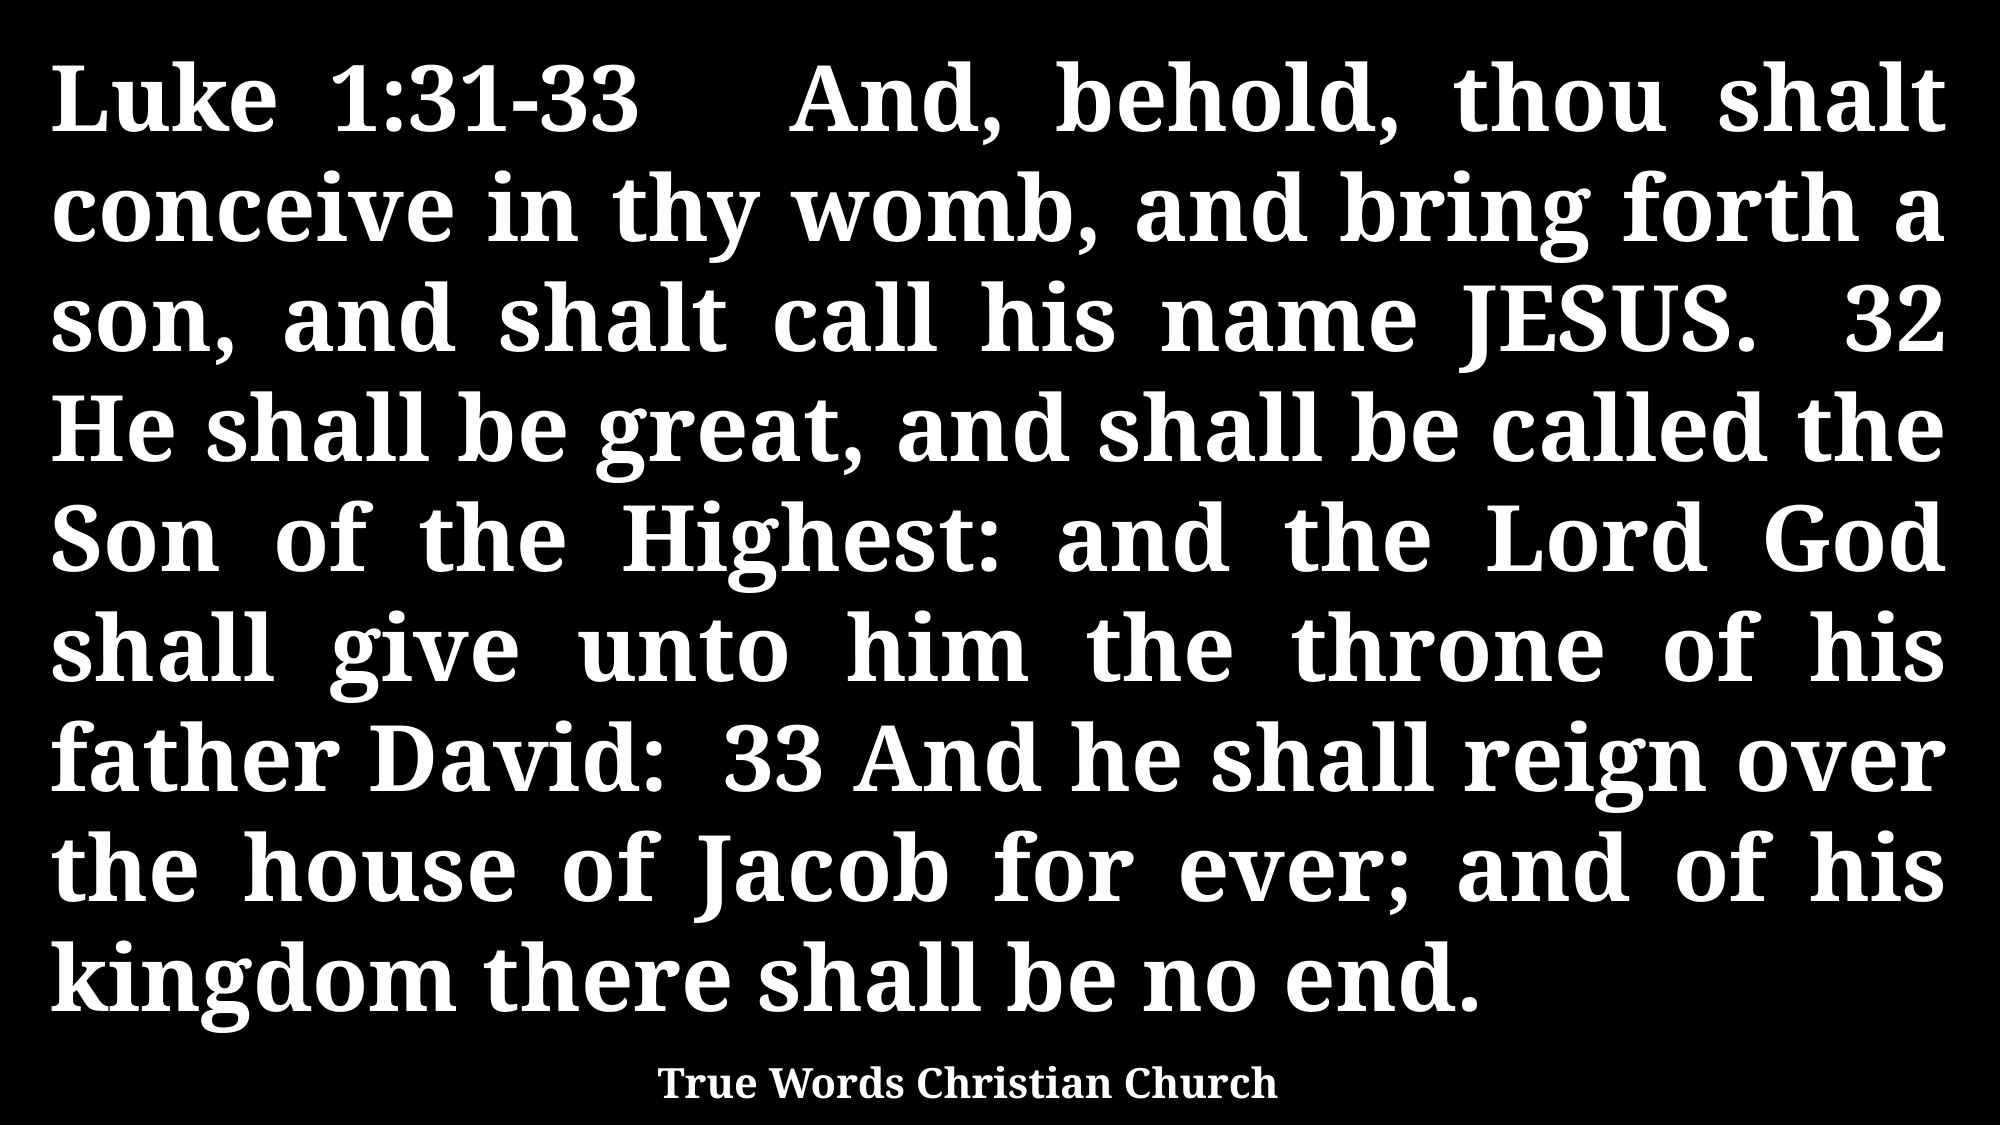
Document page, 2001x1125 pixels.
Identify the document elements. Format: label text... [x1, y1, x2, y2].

text_box Luke 1:31-33 And, behold, thou shalt conceive in thy womb, and bring forth a son, and shalt call his name JESUS. 32 He shall be great, and shall be called the Son of the Highest: and the Lord God shall give unto him the throne of his father David: 33 And he shall reign over the house of Jacob for ever; and of his kingdom there shall be no end. [35, 32, 1965, 1037]
text_box True Words Christian Church [642, 1049, 1294, 1114]
